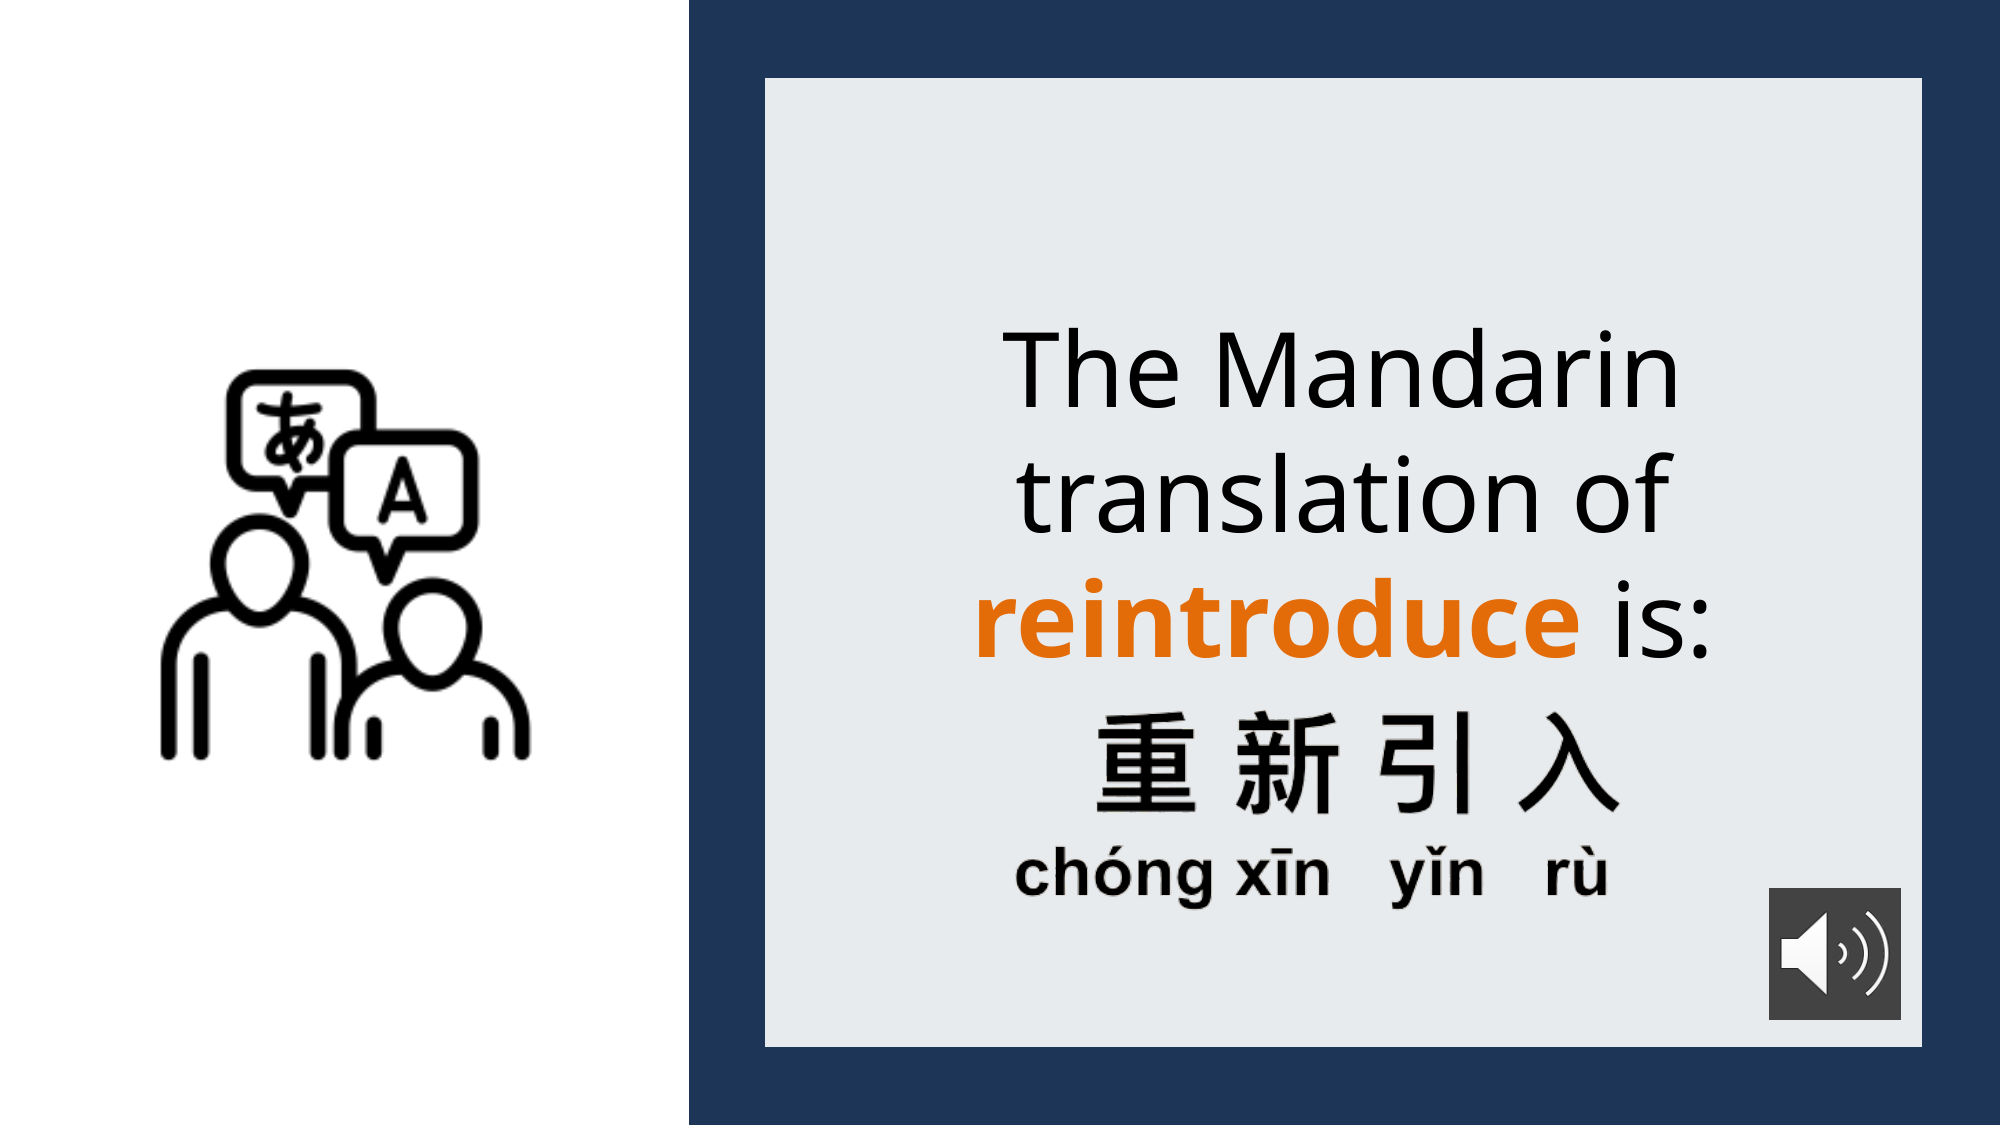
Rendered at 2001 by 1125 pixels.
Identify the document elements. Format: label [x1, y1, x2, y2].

picture [0, 0, 690, 1125]
picture [765, 77, 1922, 1047]
